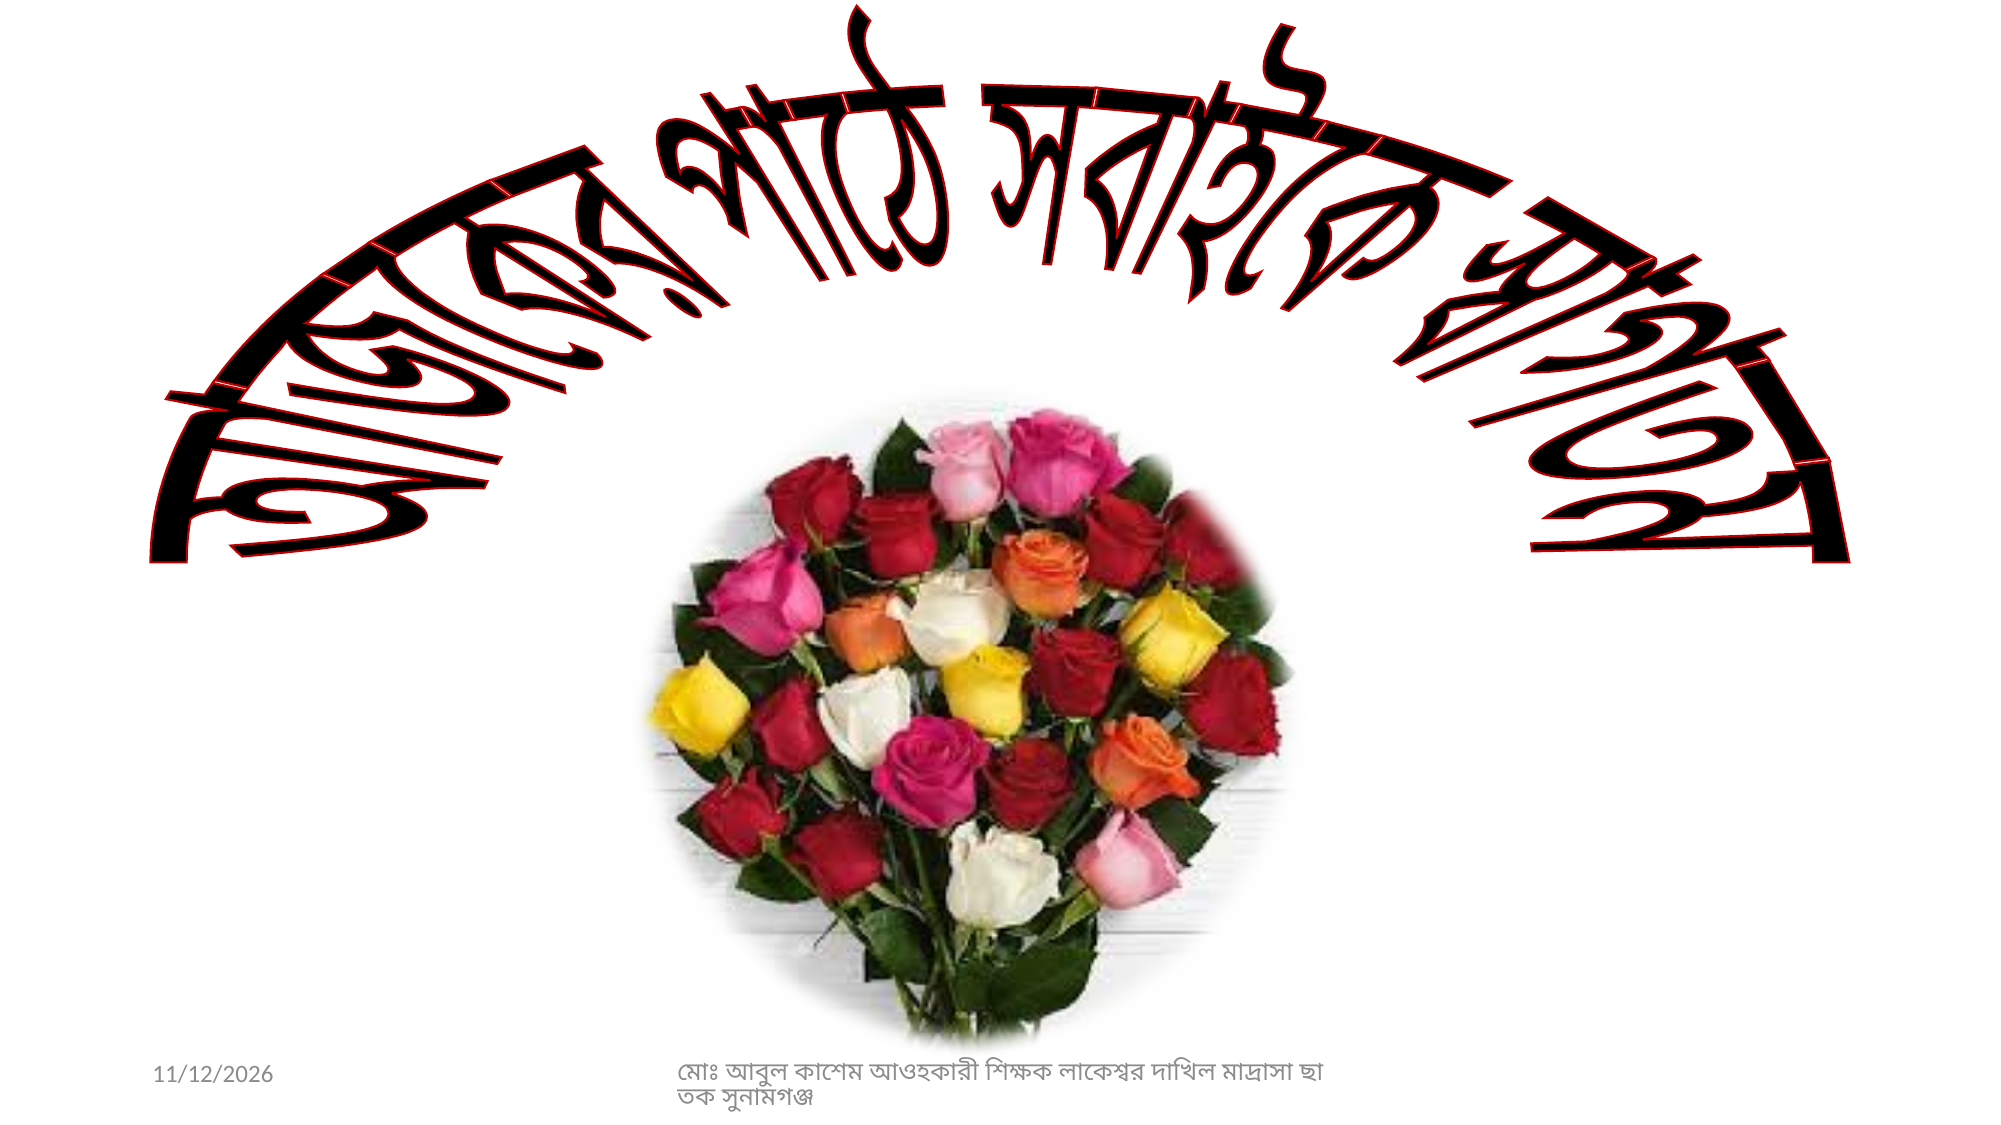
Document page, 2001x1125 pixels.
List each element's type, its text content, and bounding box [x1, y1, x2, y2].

text_box আজকের পাঠে সবাইকে স্বাগতম [655, 3, 950, 282]
text_box আজকের পাঠে সবাইকে স্বাগতম [1392, 196, 1703, 383]
text_box আজকের পাঠে সবাইকে স্বাগতম [980, 22, 1514, 313]
picture [629, 378, 1308, 1057]
text_box আজকের পাঠে সবাইকে স্বাগতম [149, 144, 732, 564]
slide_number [137, 1042, 588, 1103]
footer মোঃ আবুল কাশেম আওহকারী শিক্ষক লাকেশ্বর দাখিল মাদ্রাসা ছাতক সুনামগঞ্জ [662, 1042, 1338, 1103]
text_box আজকের পাঠে সবাইকে স্বাগতম [1467, 301, 1851, 564]
